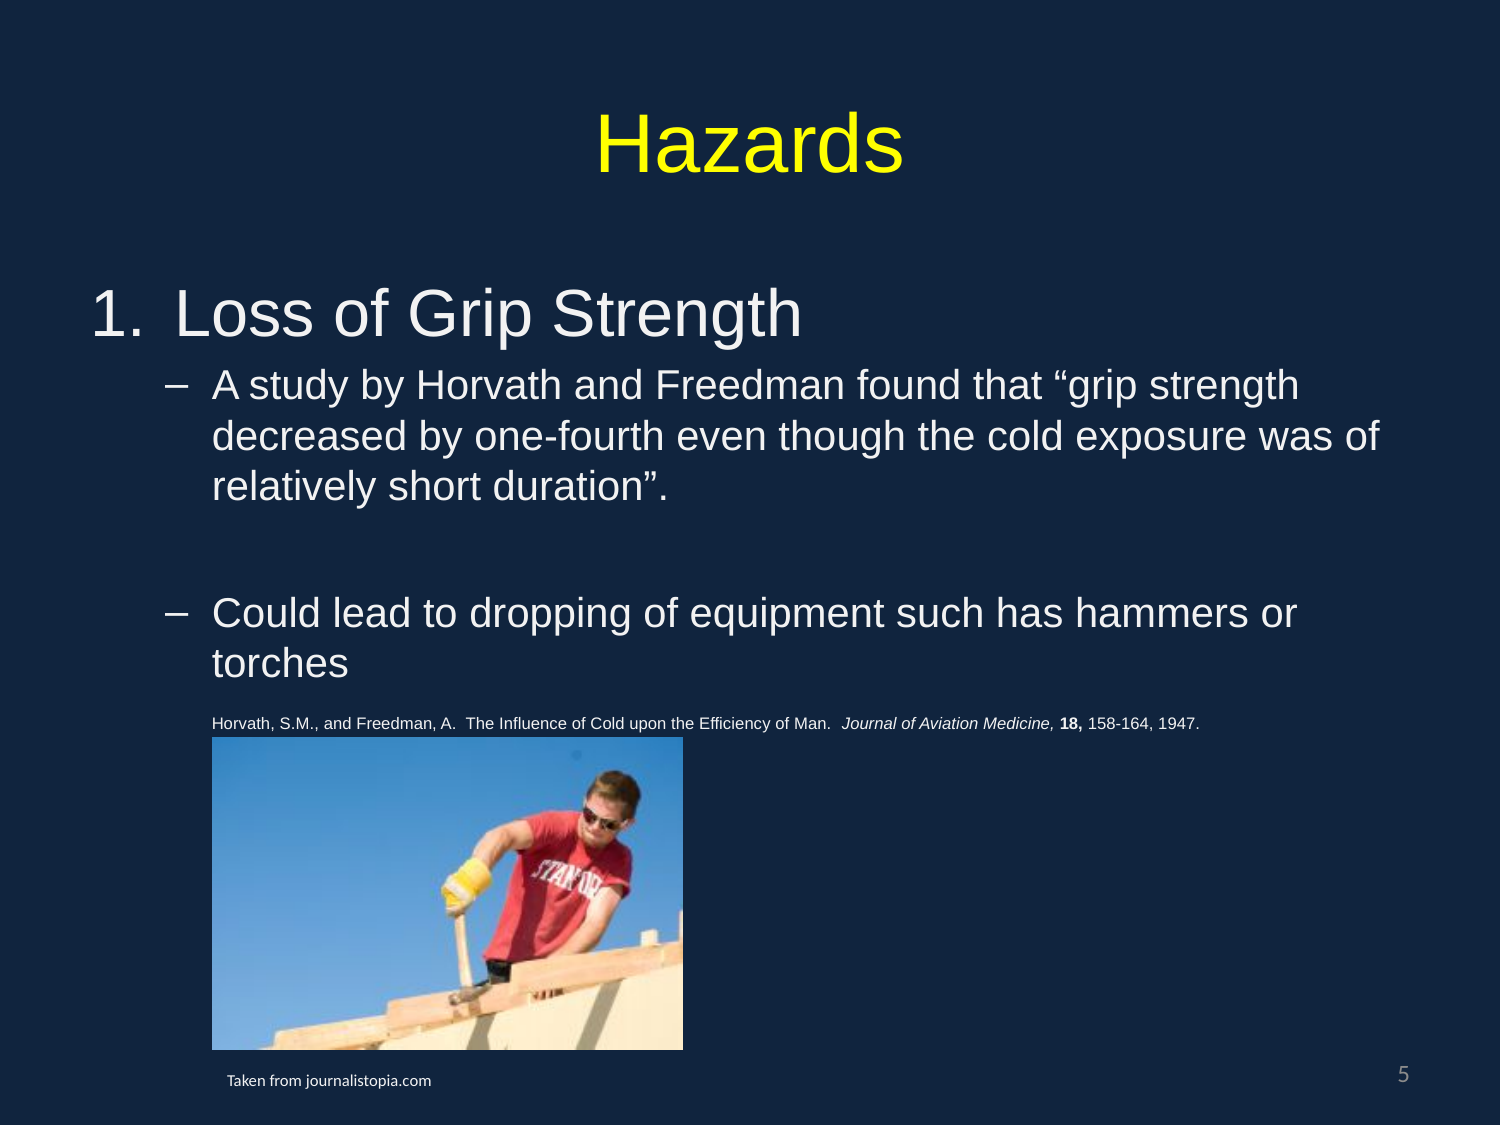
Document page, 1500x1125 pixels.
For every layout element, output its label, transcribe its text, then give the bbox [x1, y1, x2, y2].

title Hazards [75, 45, 1425, 233]
list Loss of Grip Strength A study by Horvath and Freedman found that “grip strength decreased by one-fourth even though the cold exposure was of relatively short duration”. Could lead to dropping of equipment such has hammers or torches Horvath, S.M., and Freedman, A. The Influence of Cold upon the Efficiency of Man. Journal of Aviation Medicine, 18, 158-164, 1947. [75, 262, 1425, 1005]
slide_number 5 [1074, 1042, 1425, 1103]
text_box Taken from journalistopia.com [212, 1062, 588, 1098]
picture [212, 737, 683, 1051]
